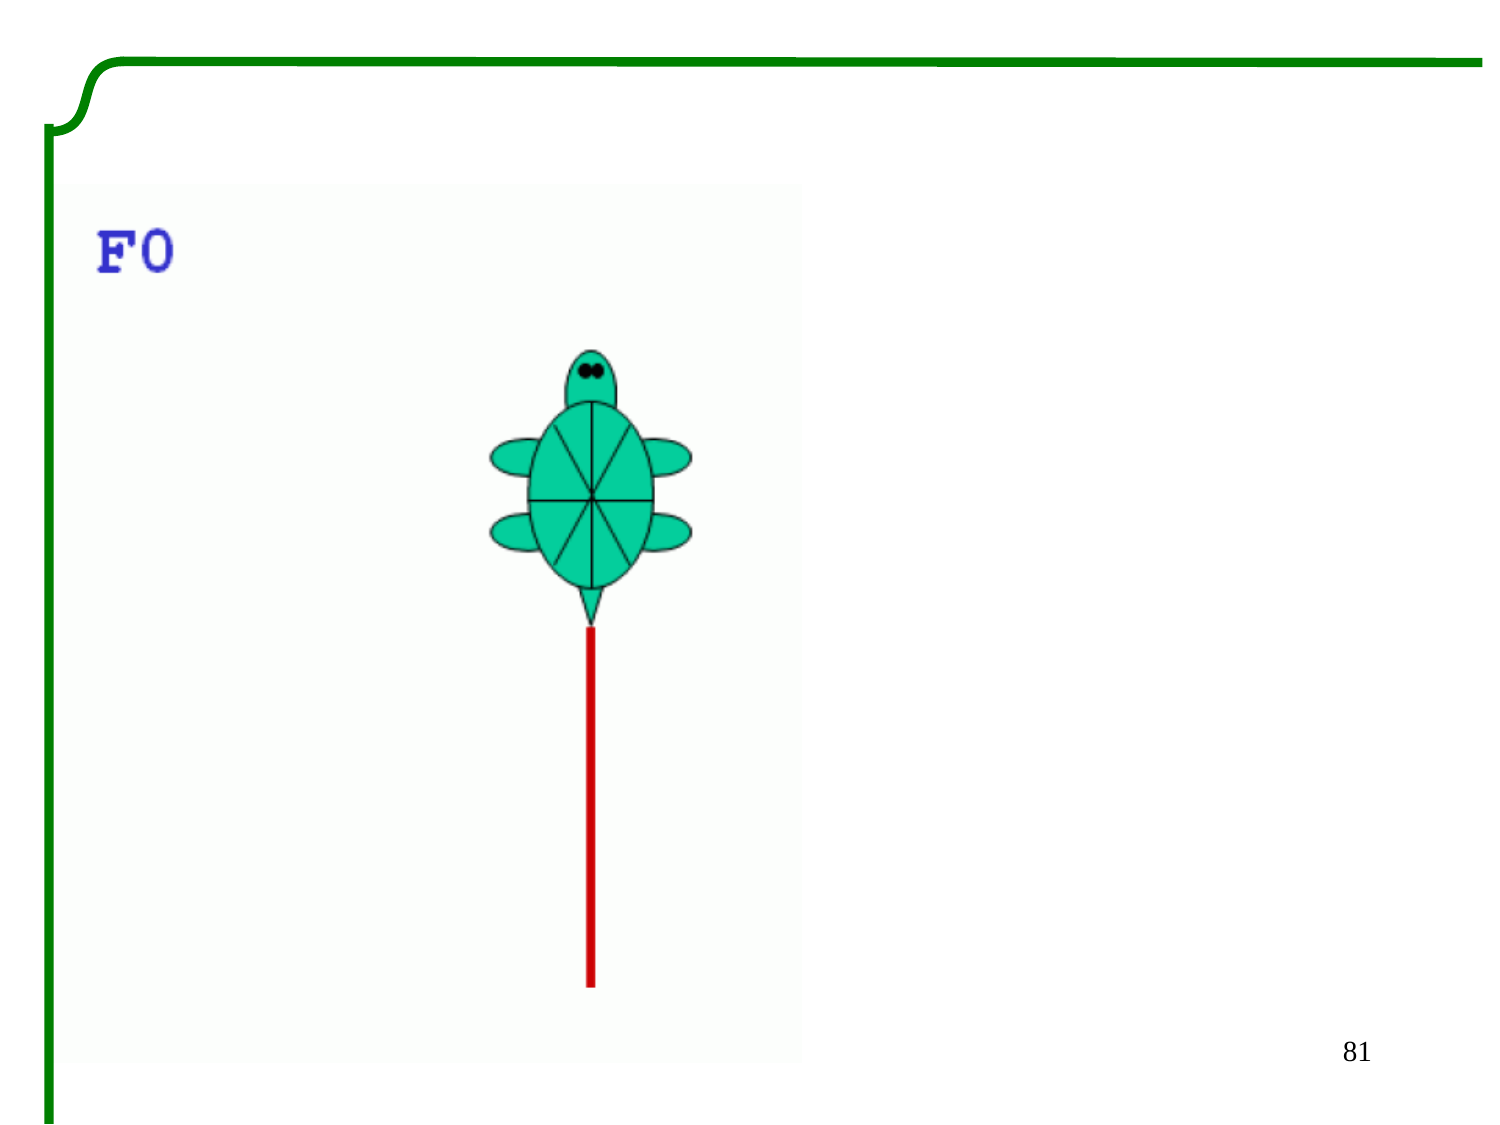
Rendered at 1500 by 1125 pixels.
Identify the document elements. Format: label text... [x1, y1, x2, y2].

slide_number 81 [1074, 1025, 1388, 1100]
picture [53, 184, 802, 1063]
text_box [51, 59, 122, 135]
